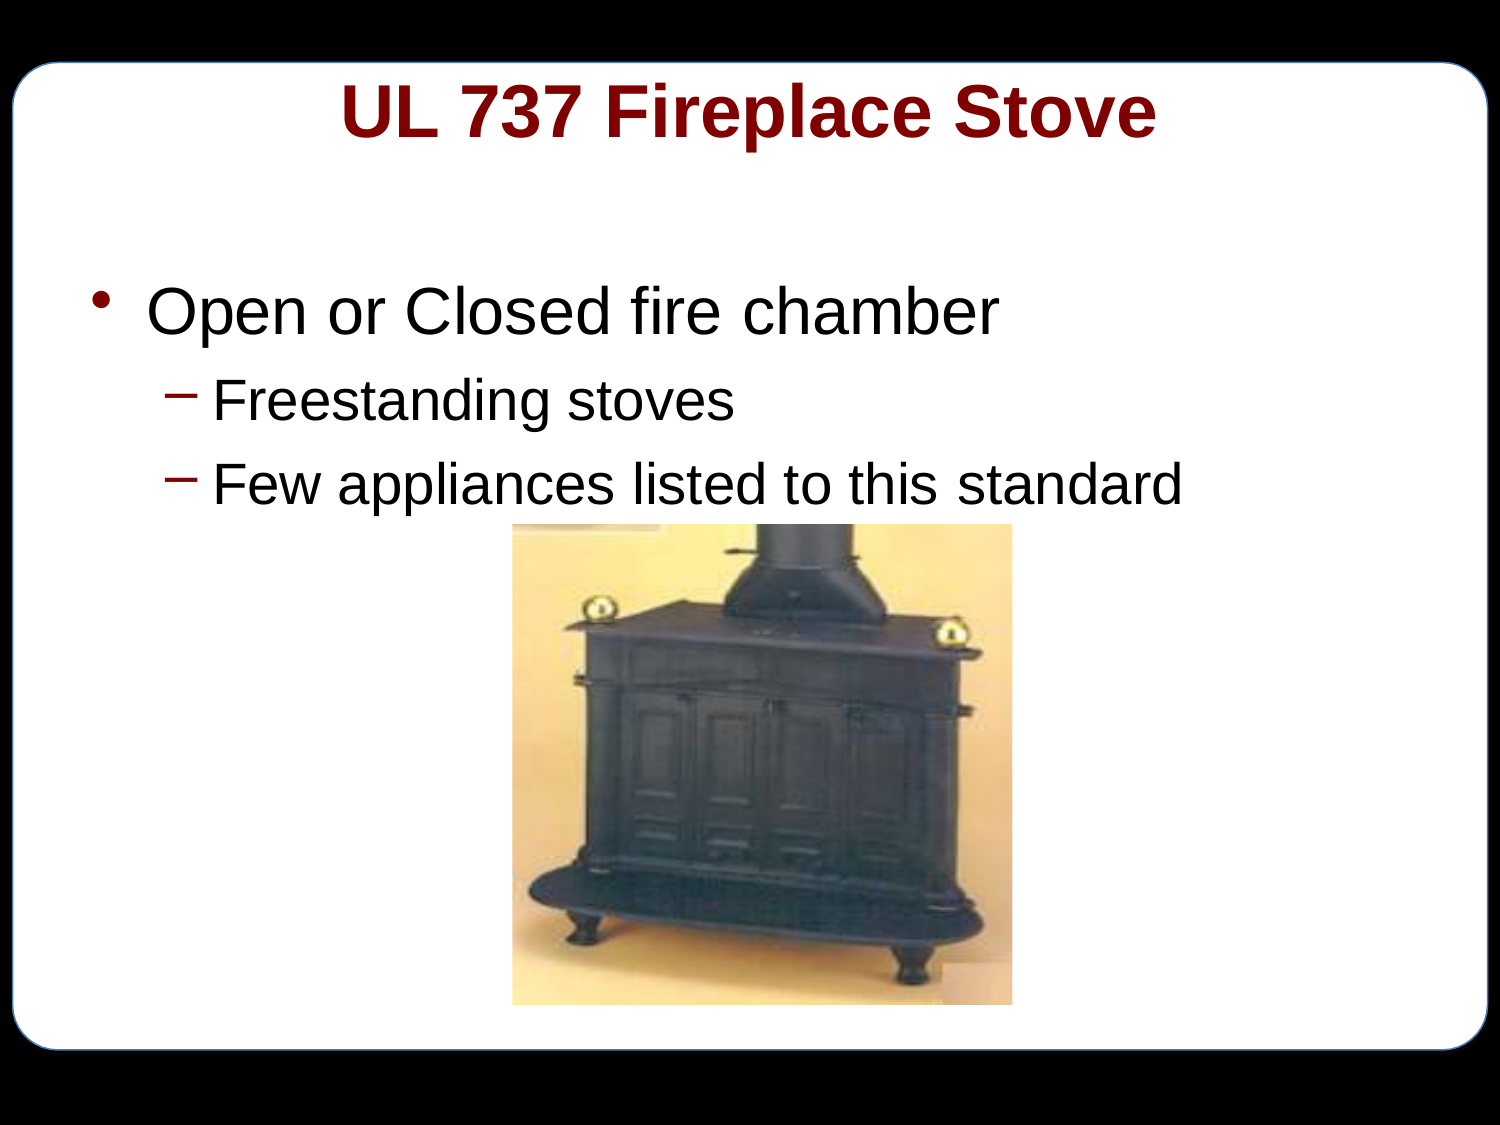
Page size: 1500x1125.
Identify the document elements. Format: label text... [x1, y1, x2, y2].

picture [11, 65, 1489, 1055]
text_box [12, 62, 1488, 1050]
title UL 737 Fireplace Stove [338, 60, 1162, 249]
text_box Open or Closed fire chamber Freestanding stoves Few appliances listed to this standard [87, 249, 1188, 517]
text_box [512, 524, 1013, 1005]
